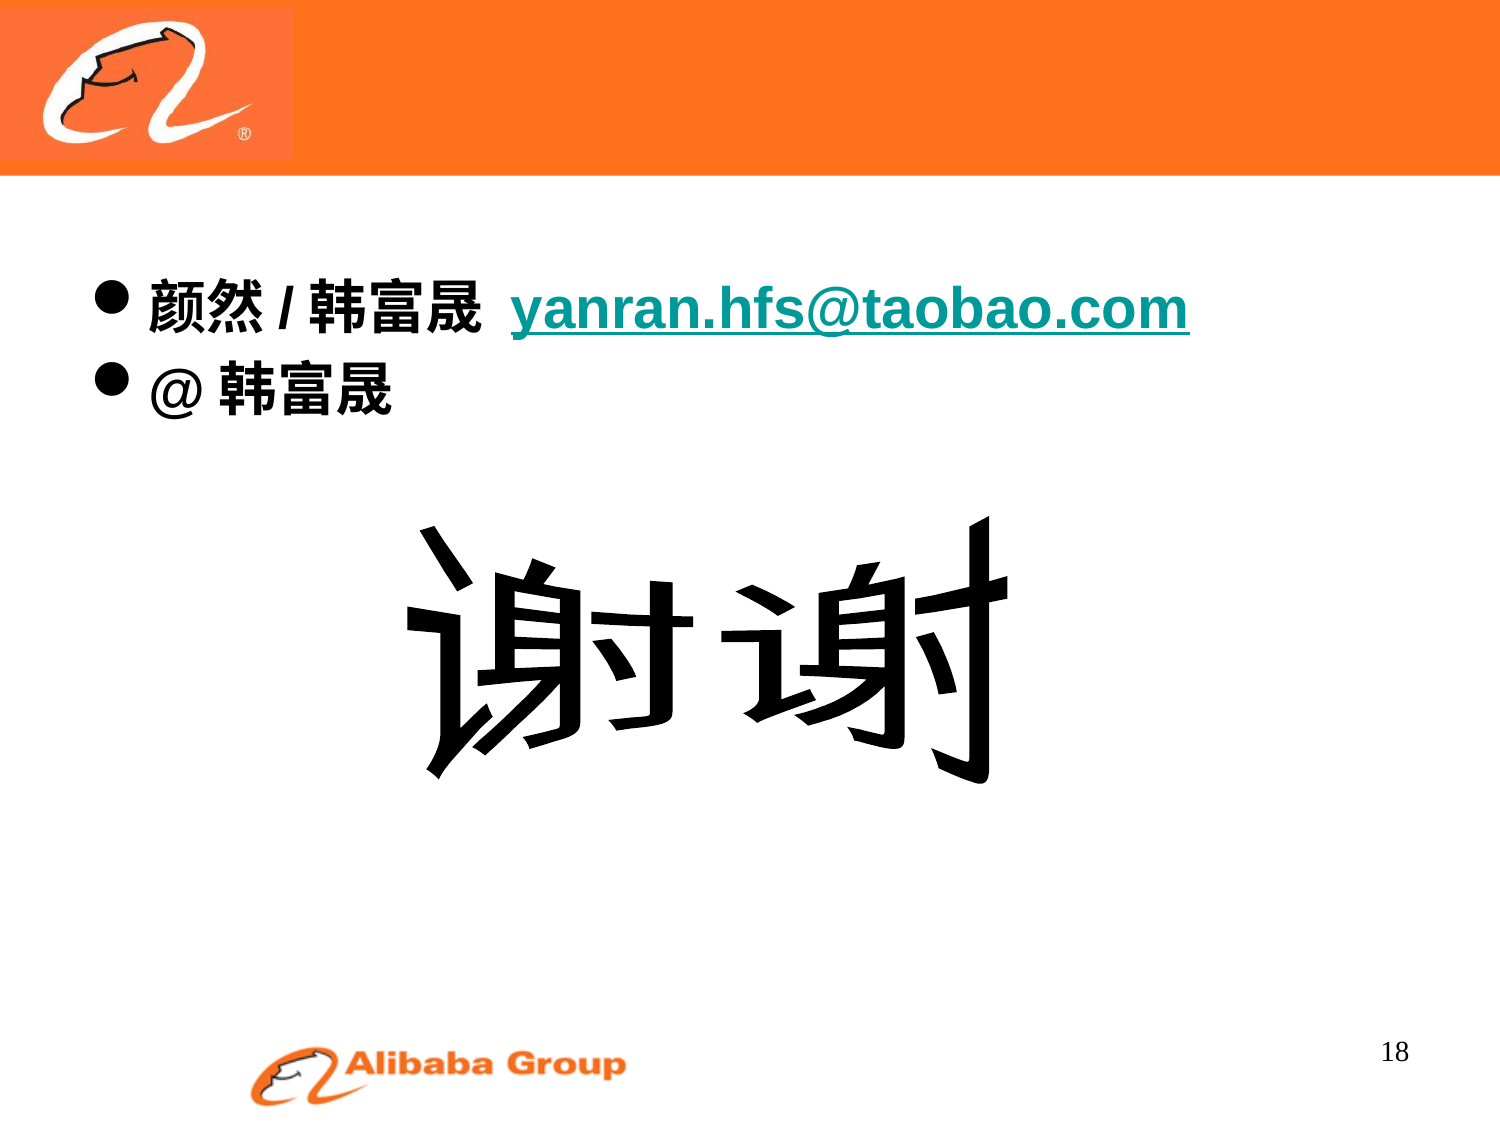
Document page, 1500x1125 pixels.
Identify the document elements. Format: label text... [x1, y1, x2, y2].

picture [246, 1042, 634, 1109]
slide_number 18 [1074, 1024, 1426, 1103]
picture [0, 7, 293, 159]
list 颜然/韩富晟 yanran.hfs@taobao.com @韩富晟 [74, 262, 1426, 1006]
